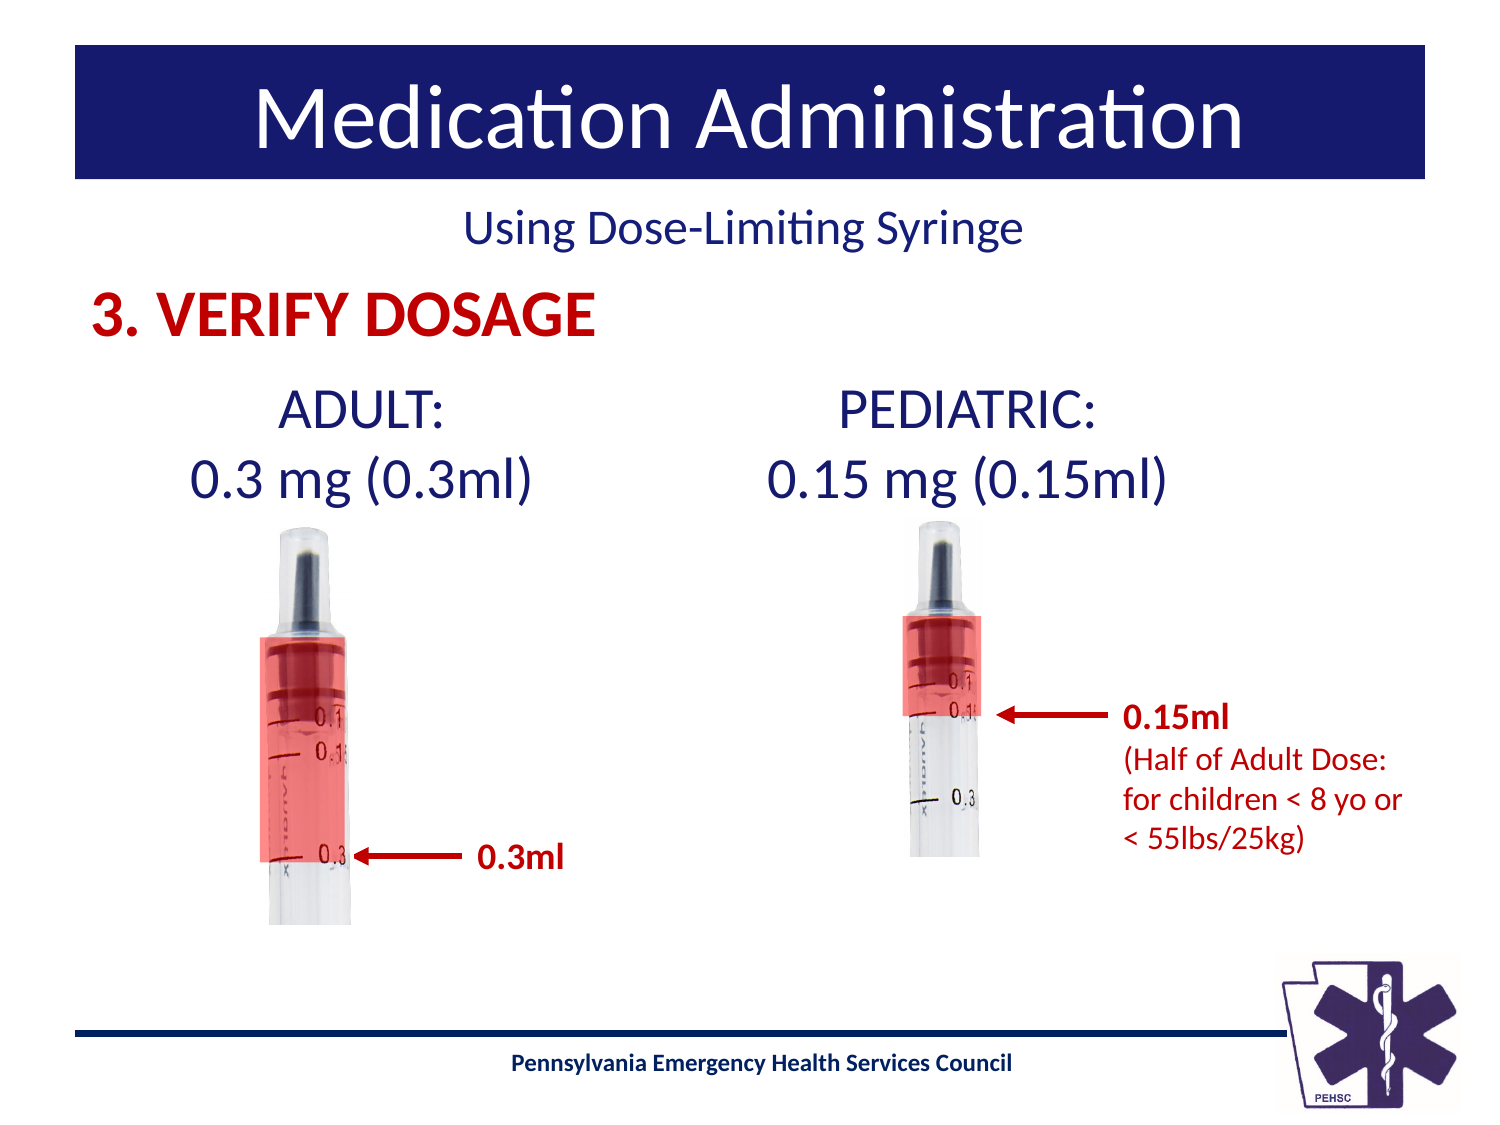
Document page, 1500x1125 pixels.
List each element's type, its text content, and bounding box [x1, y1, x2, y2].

text_box Using Dose-Limiting Syringe [362, 186, 1125, 262]
text_box PEDIATRIC: 0.15 mg (0.15ml) [749, 362, 1188, 518]
text_box 0.15ml (Half of Adult Dose: for children < 8 yo or < 55lbs/25kg) [1108, 684, 1425, 864]
text_box ADULT: 0.3 mg (0.3ml) [150, 362, 575, 518]
text_box 0.3ml [462, 824, 589, 885]
picture [902, 518, 982, 857]
list 3. Verify dosage [75, 262, 1425, 363]
picture [1275, 953, 1461, 1114]
picture [259, 524, 354, 926]
title Medication Administration [75, 45, 1425, 180]
